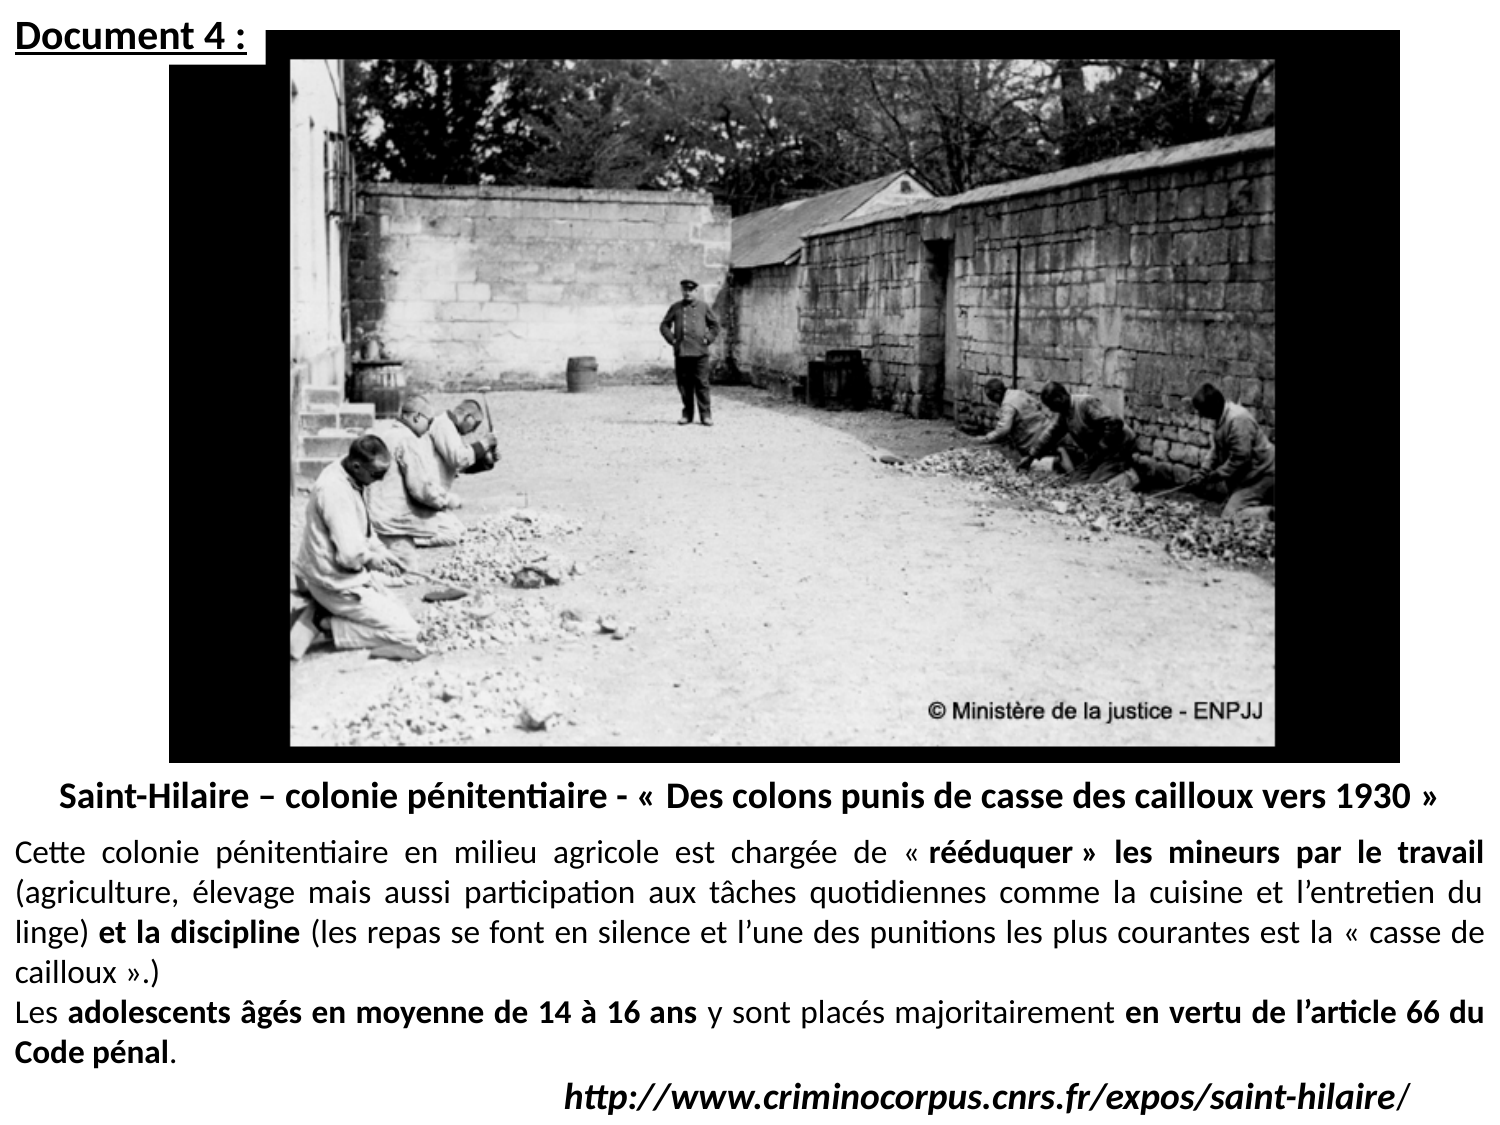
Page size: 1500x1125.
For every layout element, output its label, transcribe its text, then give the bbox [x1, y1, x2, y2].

picture [168, 30, 1400, 783]
text_box http://www.criminocorpus.cnrs.fr/expos/saint-hilaire/ [549, 1064, 1500, 1125]
text_box Document 4 : [0, 0, 266, 65]
text_box Saint-Hilaire – colonie pénitentiaire - « Des colons punis de casse des cailloux vers 1930 » Cette colonie pénitentiaire en milieu agricole est chargée de « rééduquer » les mineurs par le travail (agriculture, élevage mais aussi participation aux tâches quotidiennes comme la cuisine et l’entretien du linge) et la discipline (les repas se font en silence et l’une des punitions les plus courantes est la « casse de cailloux ».) Les adolescents âgés en moyenne de 14 à 16 ans y sont placés majoritairement en vertu de l’article 66 du Code pénal. [0, 763, 1500, 1078]
